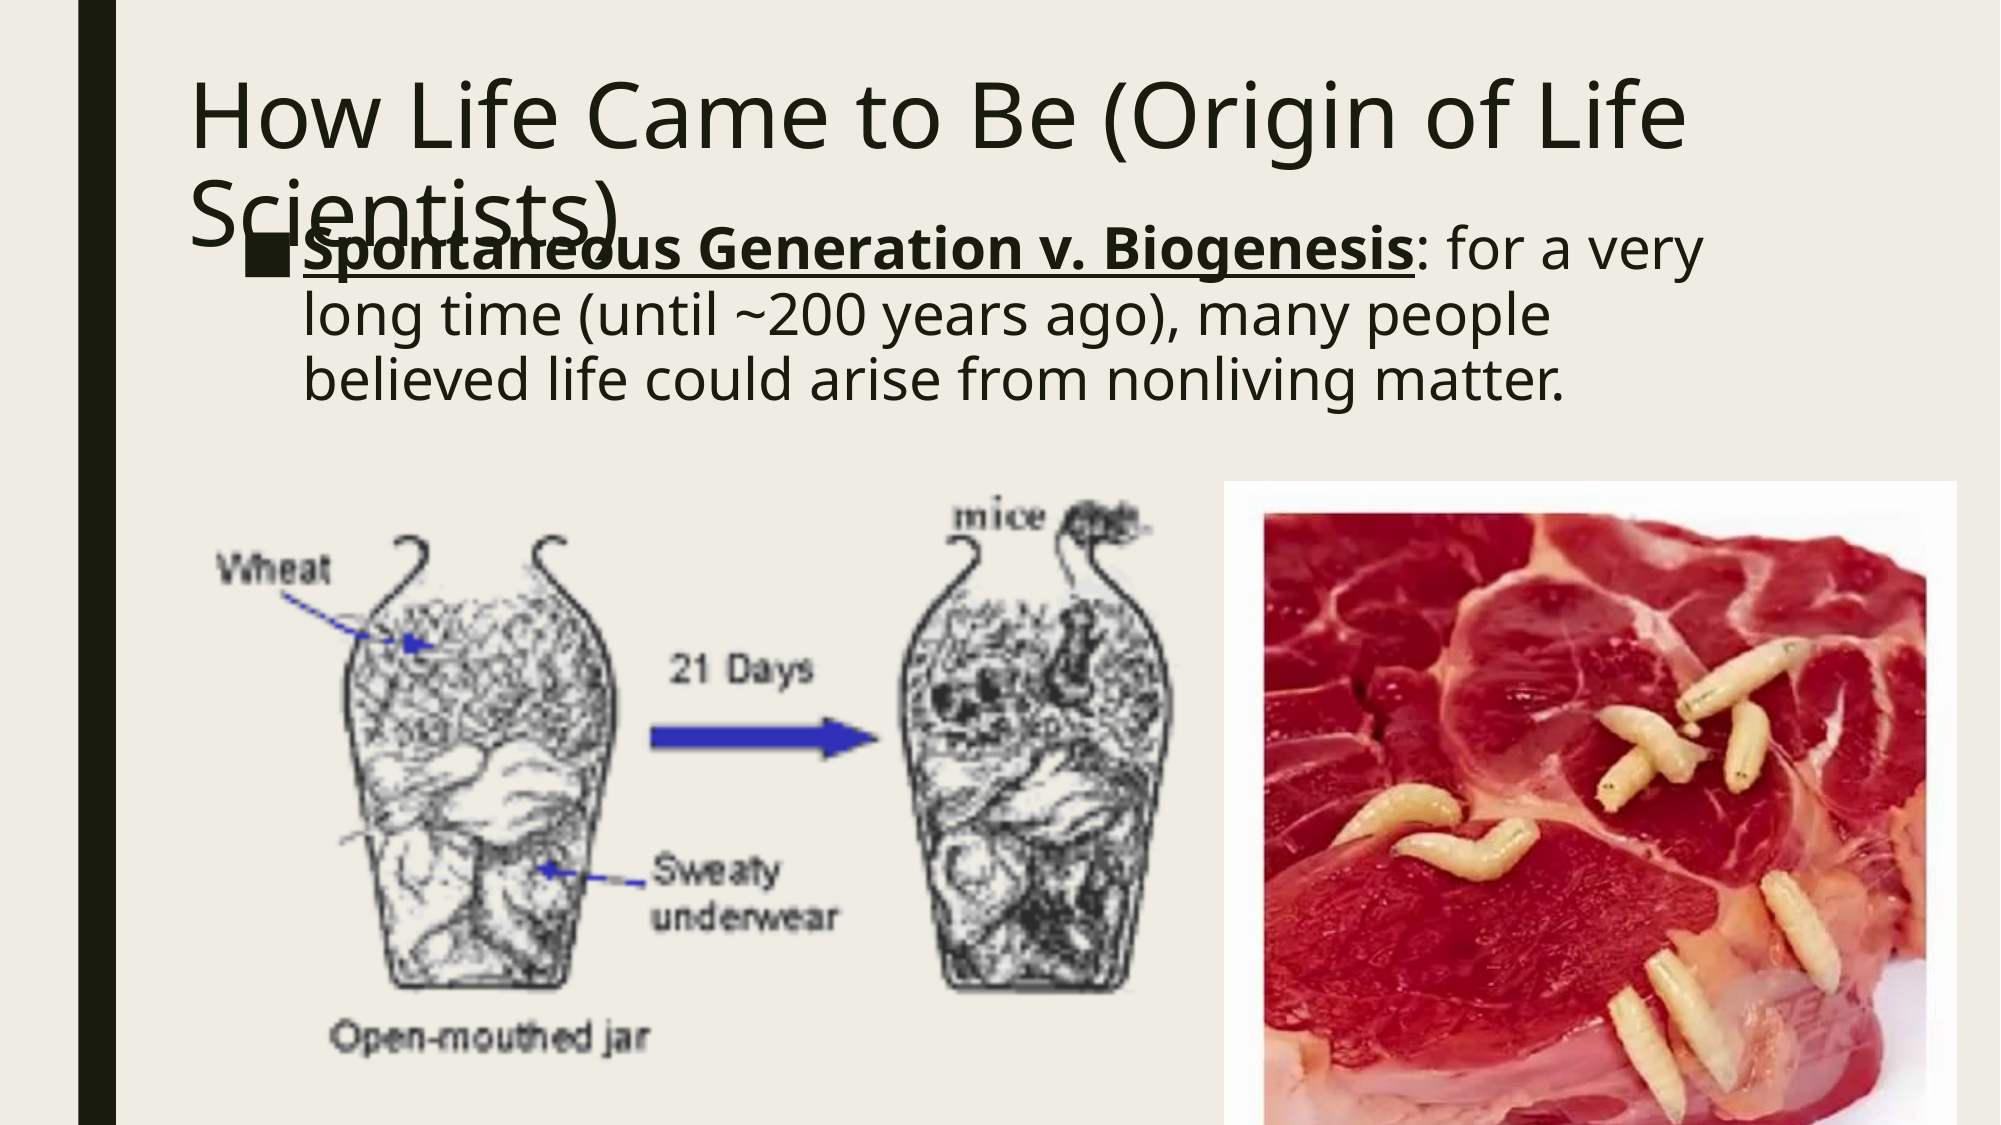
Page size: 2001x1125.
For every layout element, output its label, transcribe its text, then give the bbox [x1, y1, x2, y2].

picture [207, 481, 1208, 1068]
list Spontaneous Generation v. Biogenesis: for a very long time (until ~200 years ago), many people believed life could arise from nonliving matter. [225, 209, 1800, 963]
title How Life Came to Be (Origin of Life Scientists) [173, 62, 2000, 307]
picture [1224, 481, 1957, 1125]
